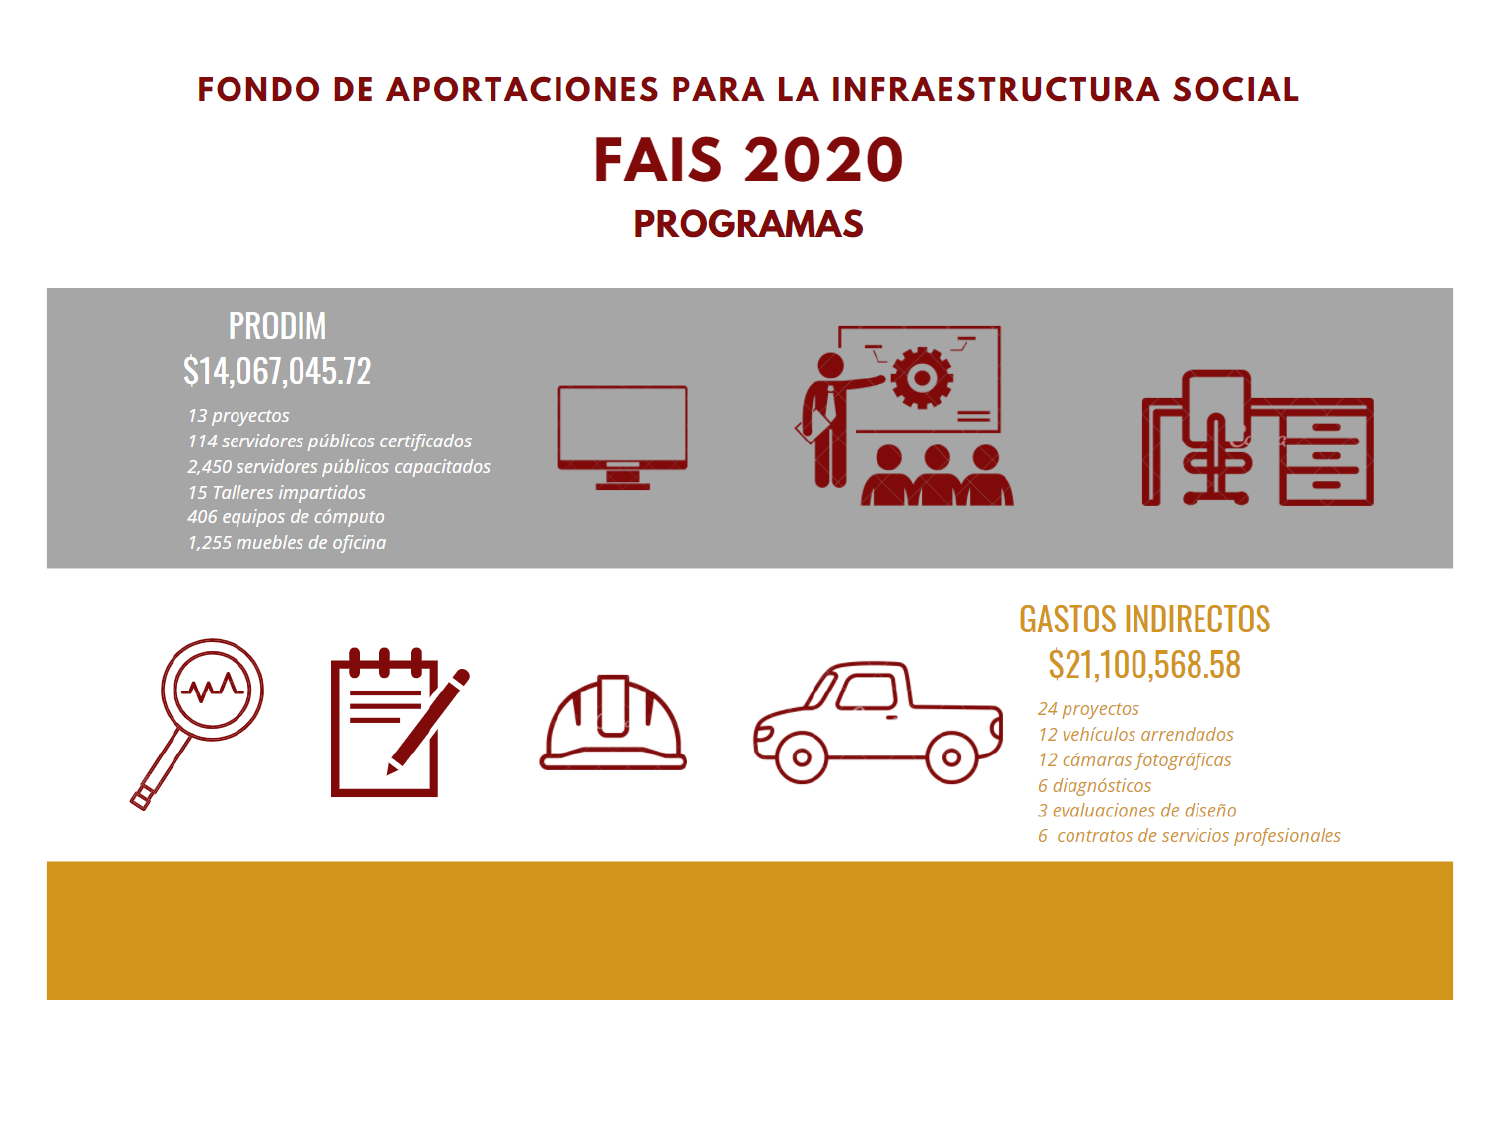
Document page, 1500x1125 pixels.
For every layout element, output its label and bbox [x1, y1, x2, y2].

picture [46, 66, 1454, 1000]
